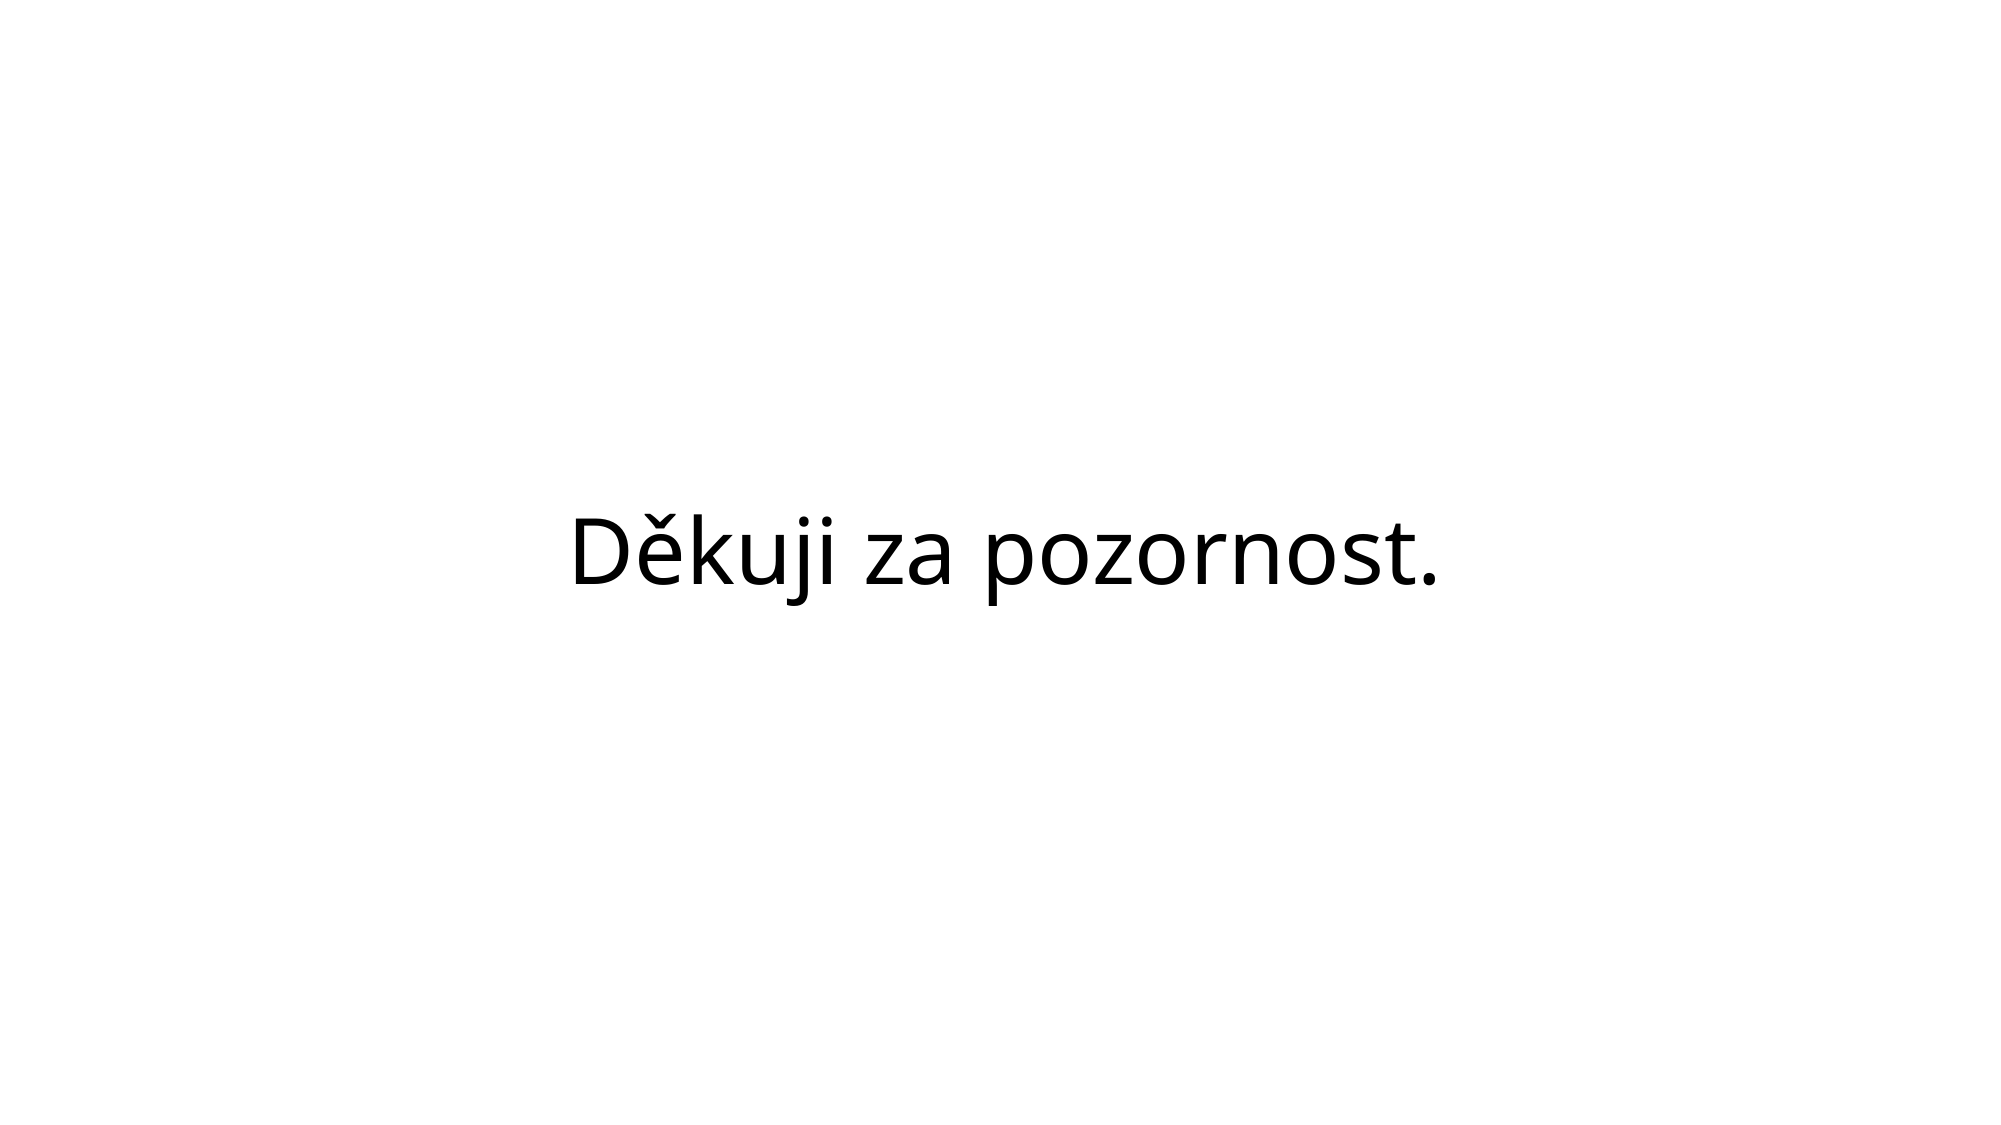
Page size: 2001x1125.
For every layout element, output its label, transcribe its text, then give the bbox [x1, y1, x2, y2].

title Děkuji za pozornost. [142, 445, 1868, 664]
